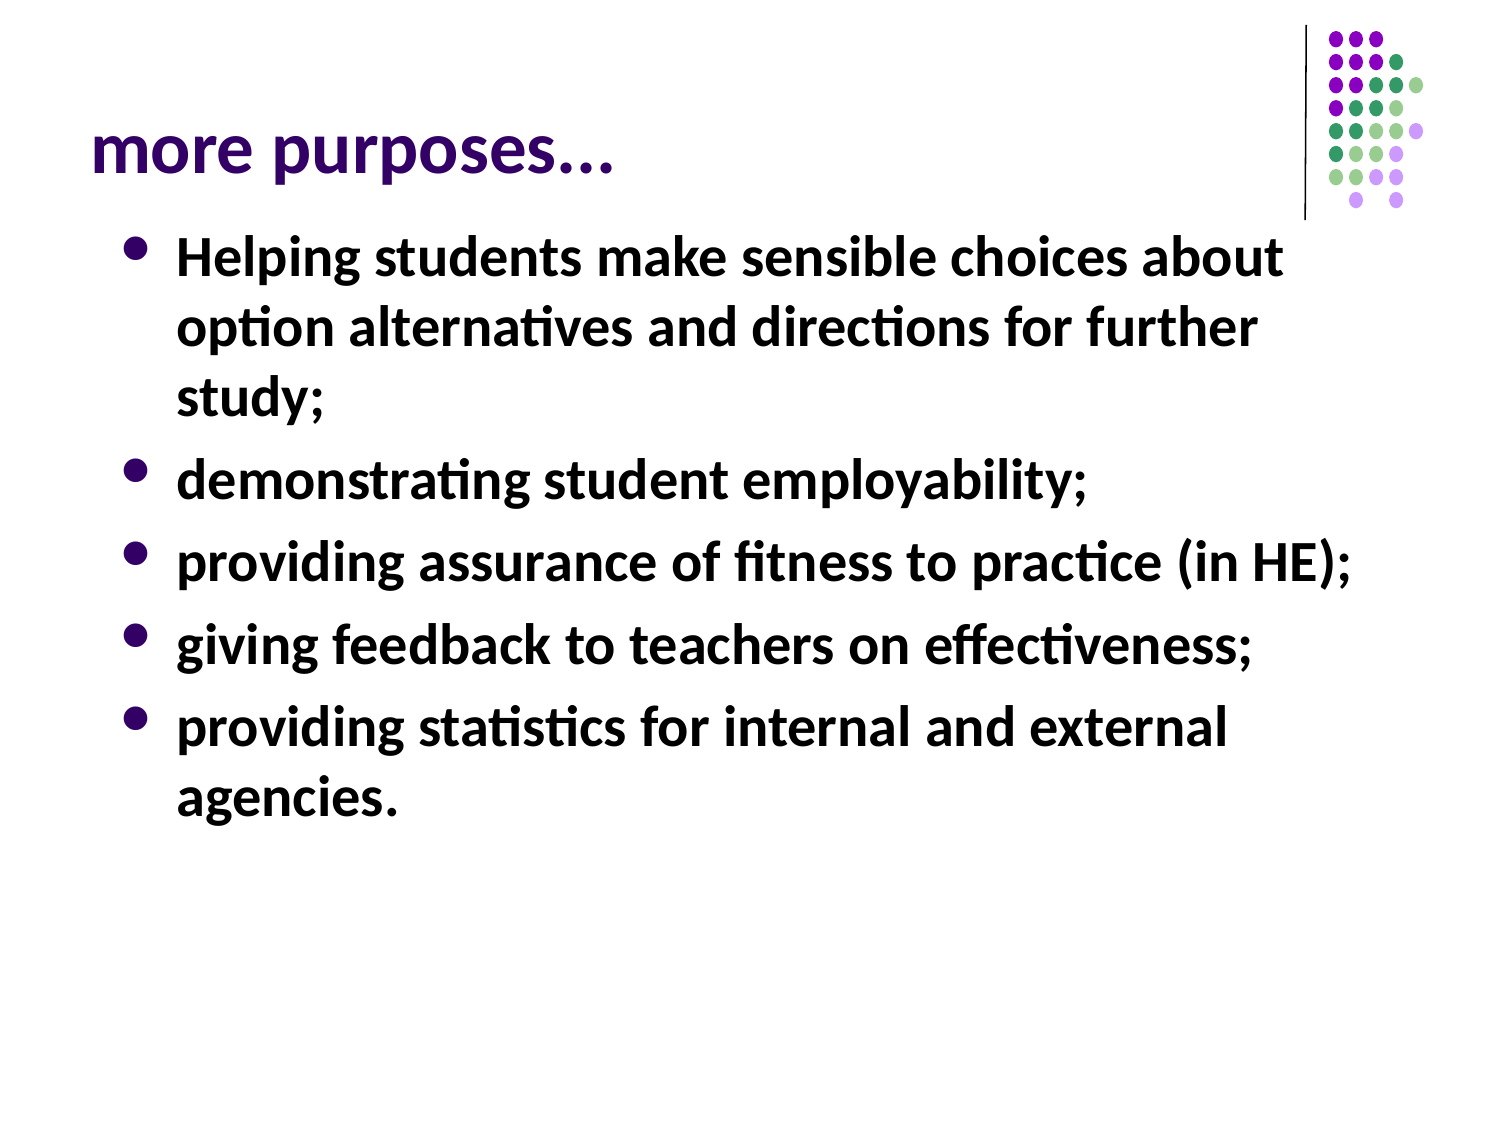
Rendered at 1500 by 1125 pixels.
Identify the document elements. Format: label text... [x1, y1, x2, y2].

title more purposes... [74, 19, 1313, 197]
list Helping students make sensible choices about option alternatives and directions for further study; demonstrating student employability; providing assurance of fitness to practice (in HE); giving feedback to teachers on effectiveness; providing statistics for internal and external agencies. [105, 210, 1419, 904]
